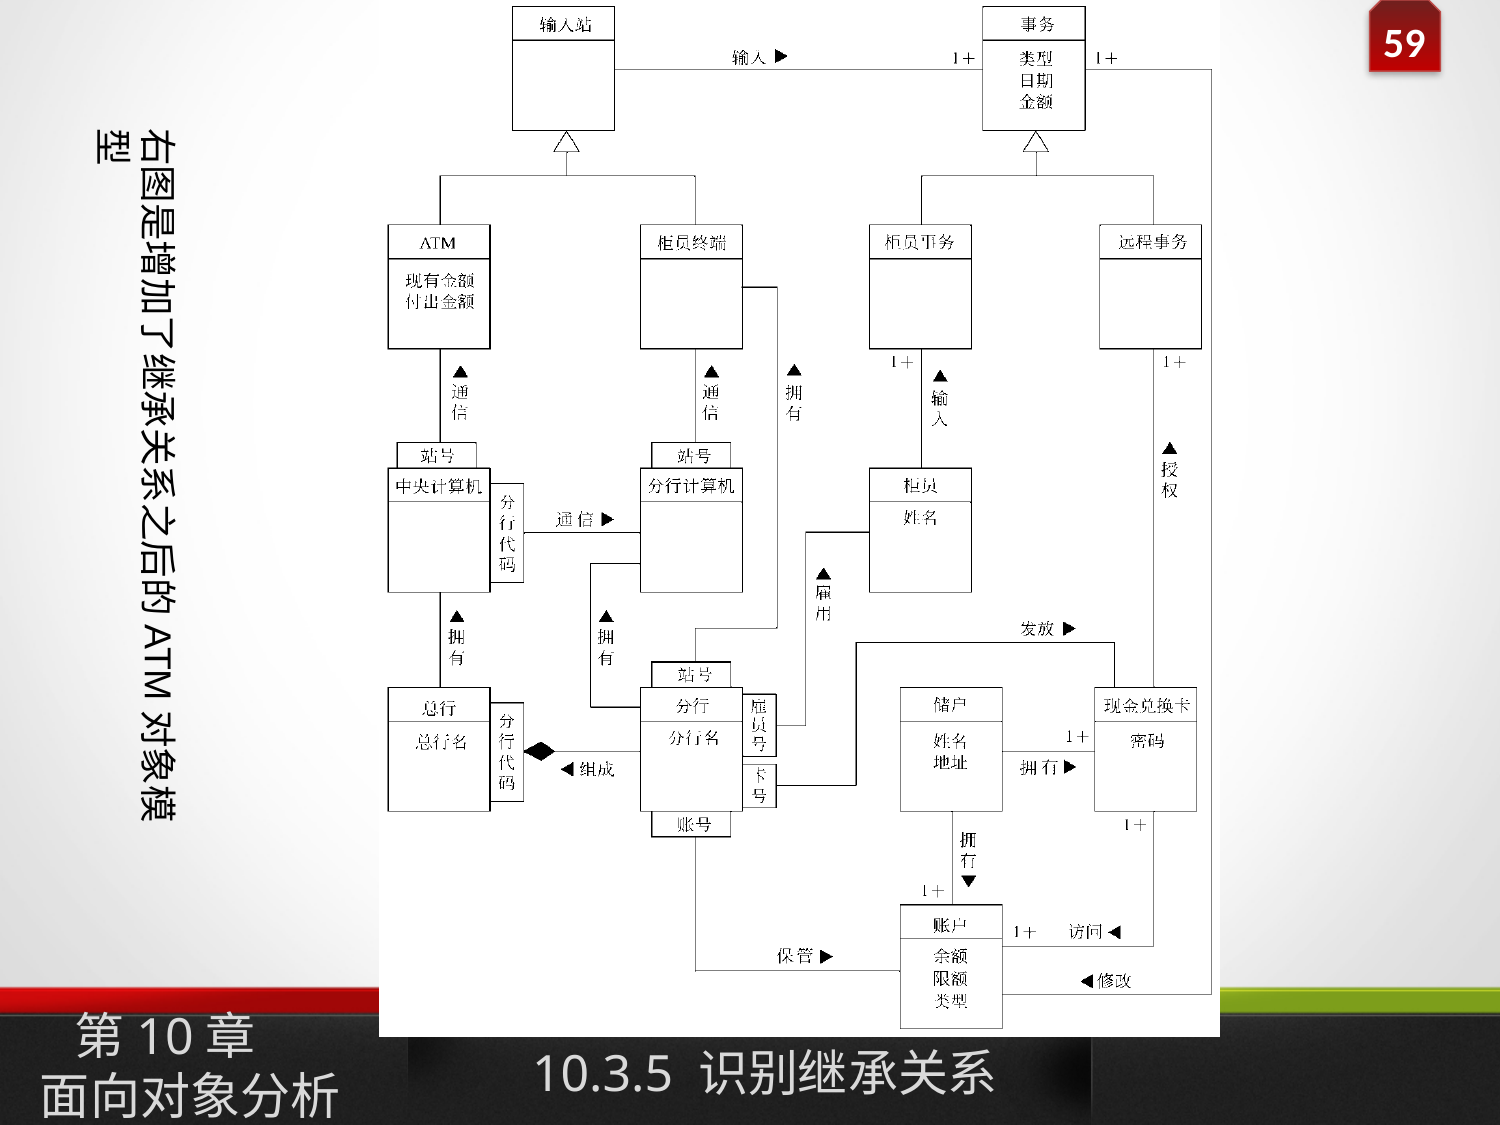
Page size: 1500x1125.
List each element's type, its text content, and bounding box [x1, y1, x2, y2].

picture [0, 0, 1500, 1125]
text_box 10.3.5 识别继承关系 [458, 1045, 1073, 1111]
text_box 右图是增加了继承关系之后的ATM对象模型 [114, 113, 190, 858]
